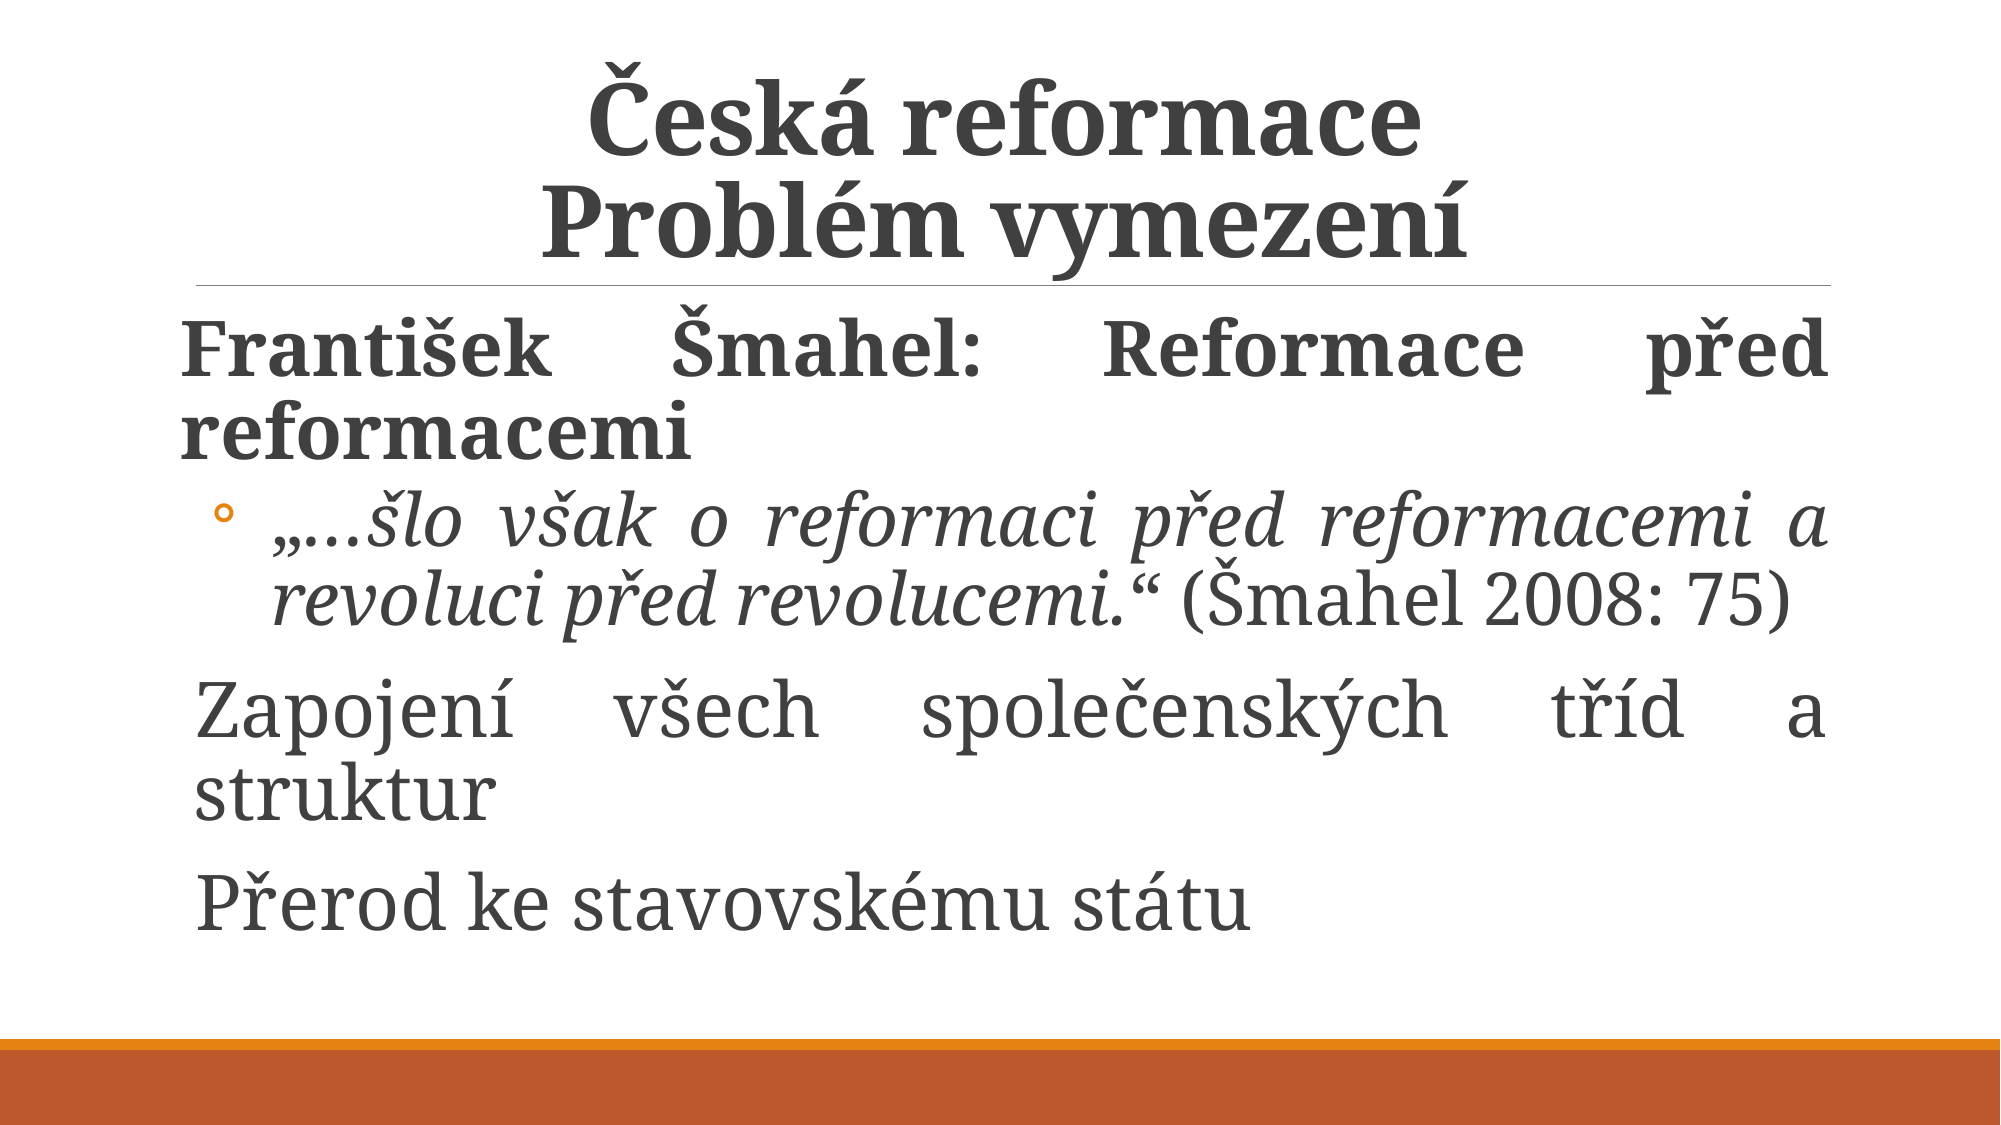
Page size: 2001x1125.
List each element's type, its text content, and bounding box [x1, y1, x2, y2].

title Česká reformace Problém vymezení [180, 47, 1830, 285]
list František Šmahel: Reformace před reformacemi „…šlo však o reformaci před reformacemi a revoluci před revolucemi.“ (Šmahel 2008: 75) Zapojení všech společenských tříd a struktur Přerod ke stavovskému státu [180, 302, 1830, 963]
